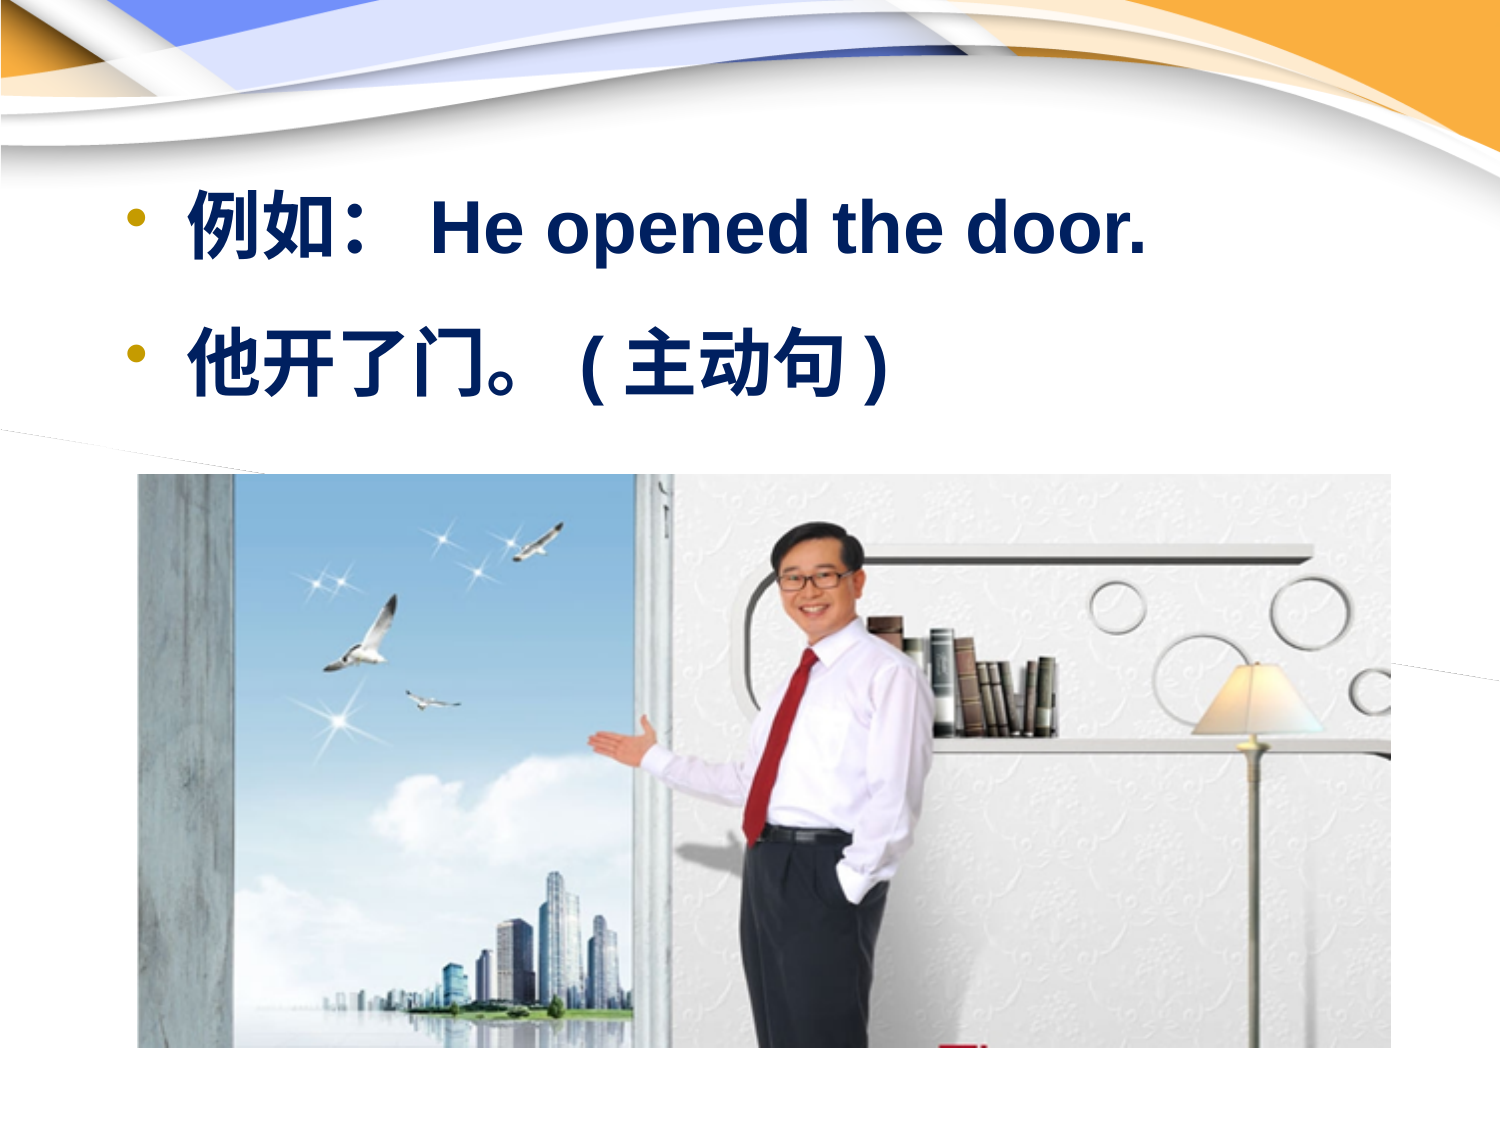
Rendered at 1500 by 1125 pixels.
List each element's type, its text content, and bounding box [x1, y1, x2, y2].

list 例如：He opened the door. 他开了门。(主动句) [112, 162, 1473, 1090]
picture [0, 0, 1500, 1124]
